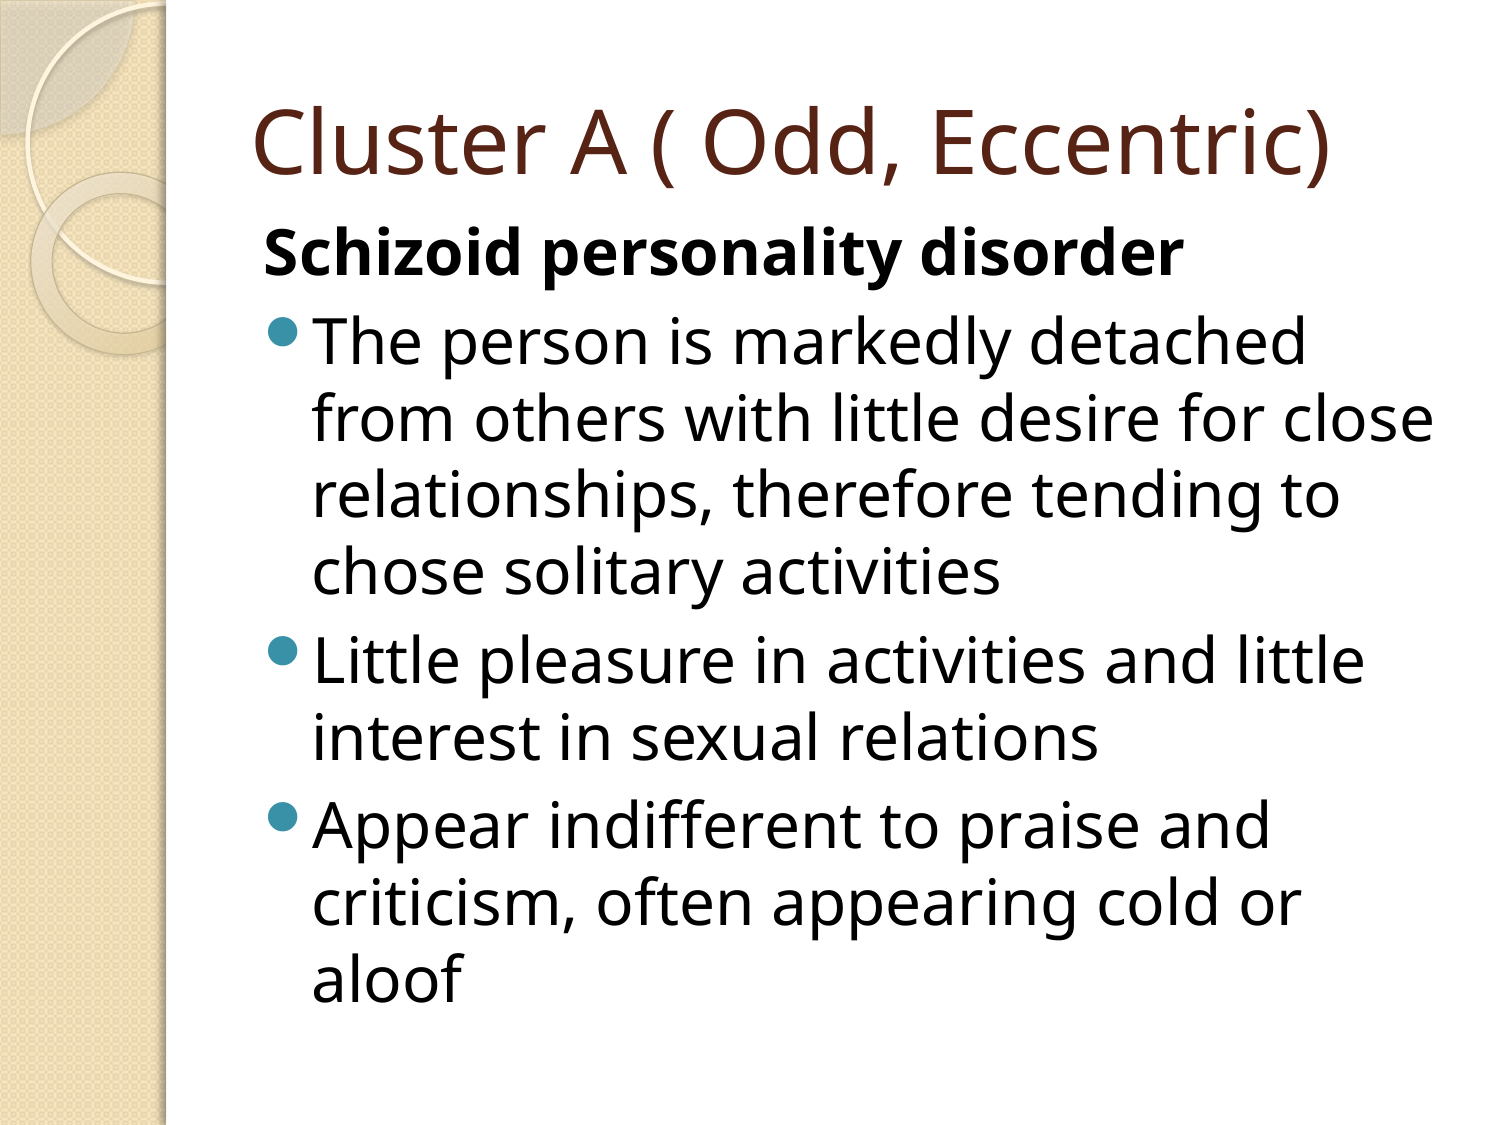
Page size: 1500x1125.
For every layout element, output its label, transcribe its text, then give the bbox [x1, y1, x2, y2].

title Cluster A ( Odd, Eccentric) [235, 45, 1466, 204]
list Schizoid personality disorder The person is markedly detached from others with little desire for close relationships, therefore tending to chose solitary activities Little pleasure in activities and little interest in sexual relations Appear indifferent to praise and criticism, often appearing cold or aloof [235, 204, 1466, 1025]
